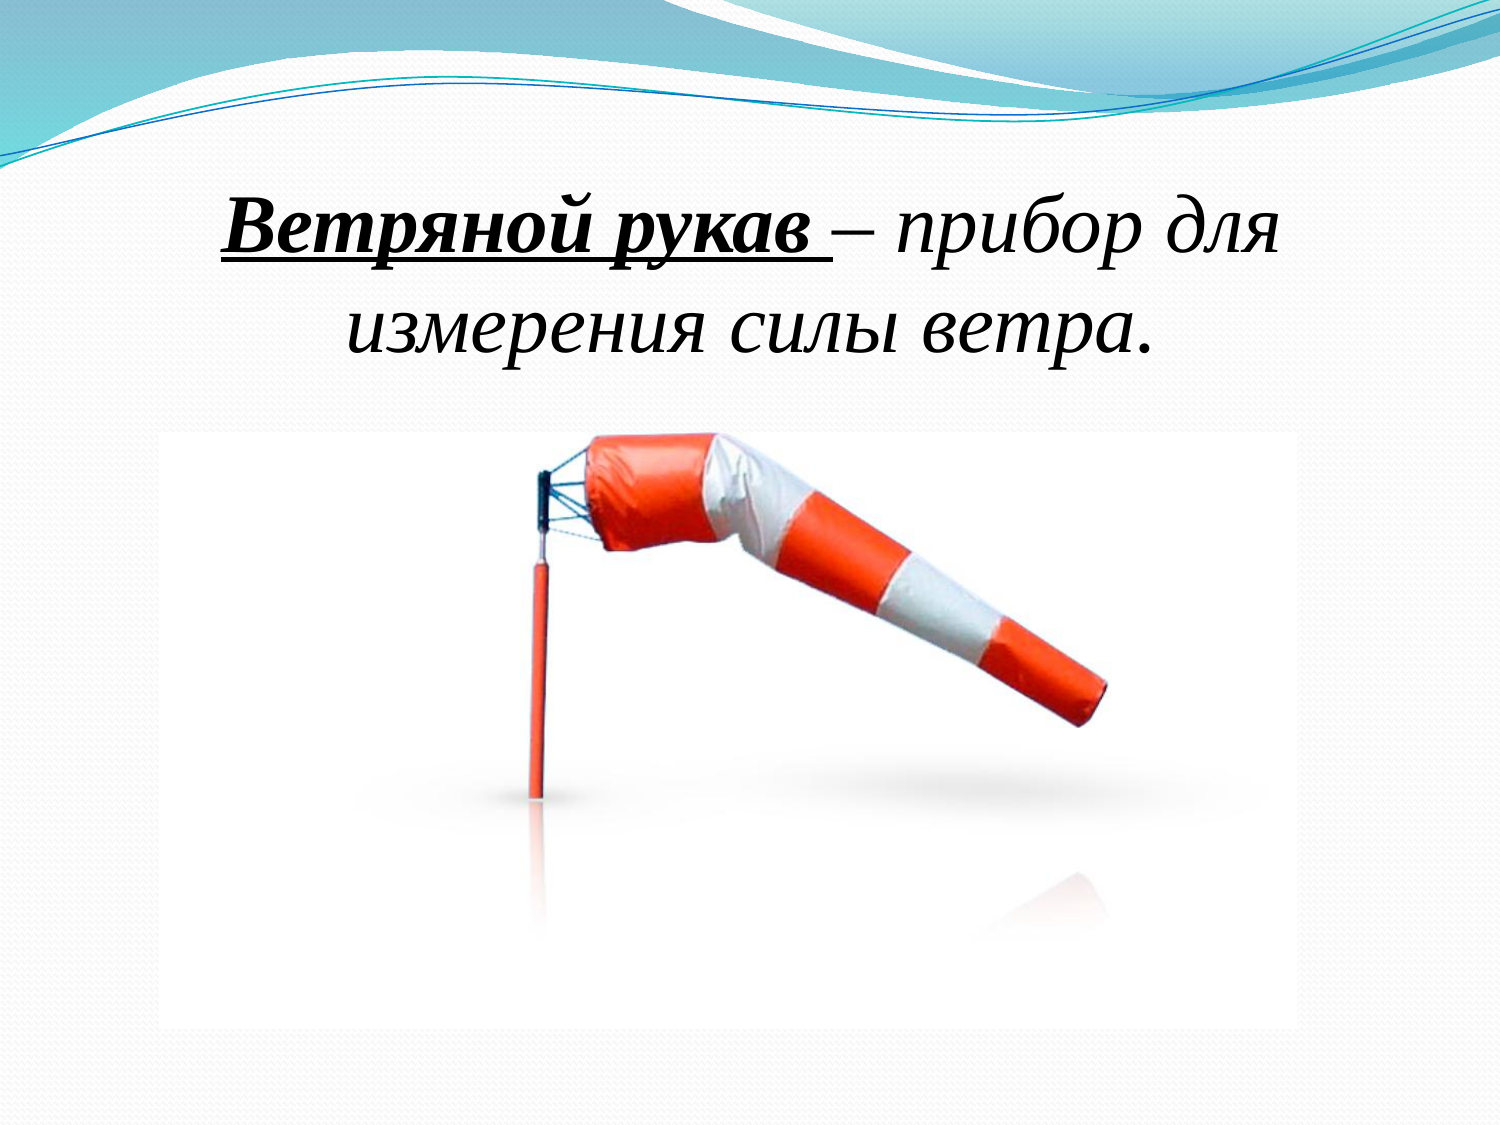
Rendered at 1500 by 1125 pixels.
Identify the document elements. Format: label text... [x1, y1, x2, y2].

picture [159, 432, 1297, 1029]
text_box Ветряной рукав – прибор для измерения силы ветра. [41, 161, 1463, 377]
